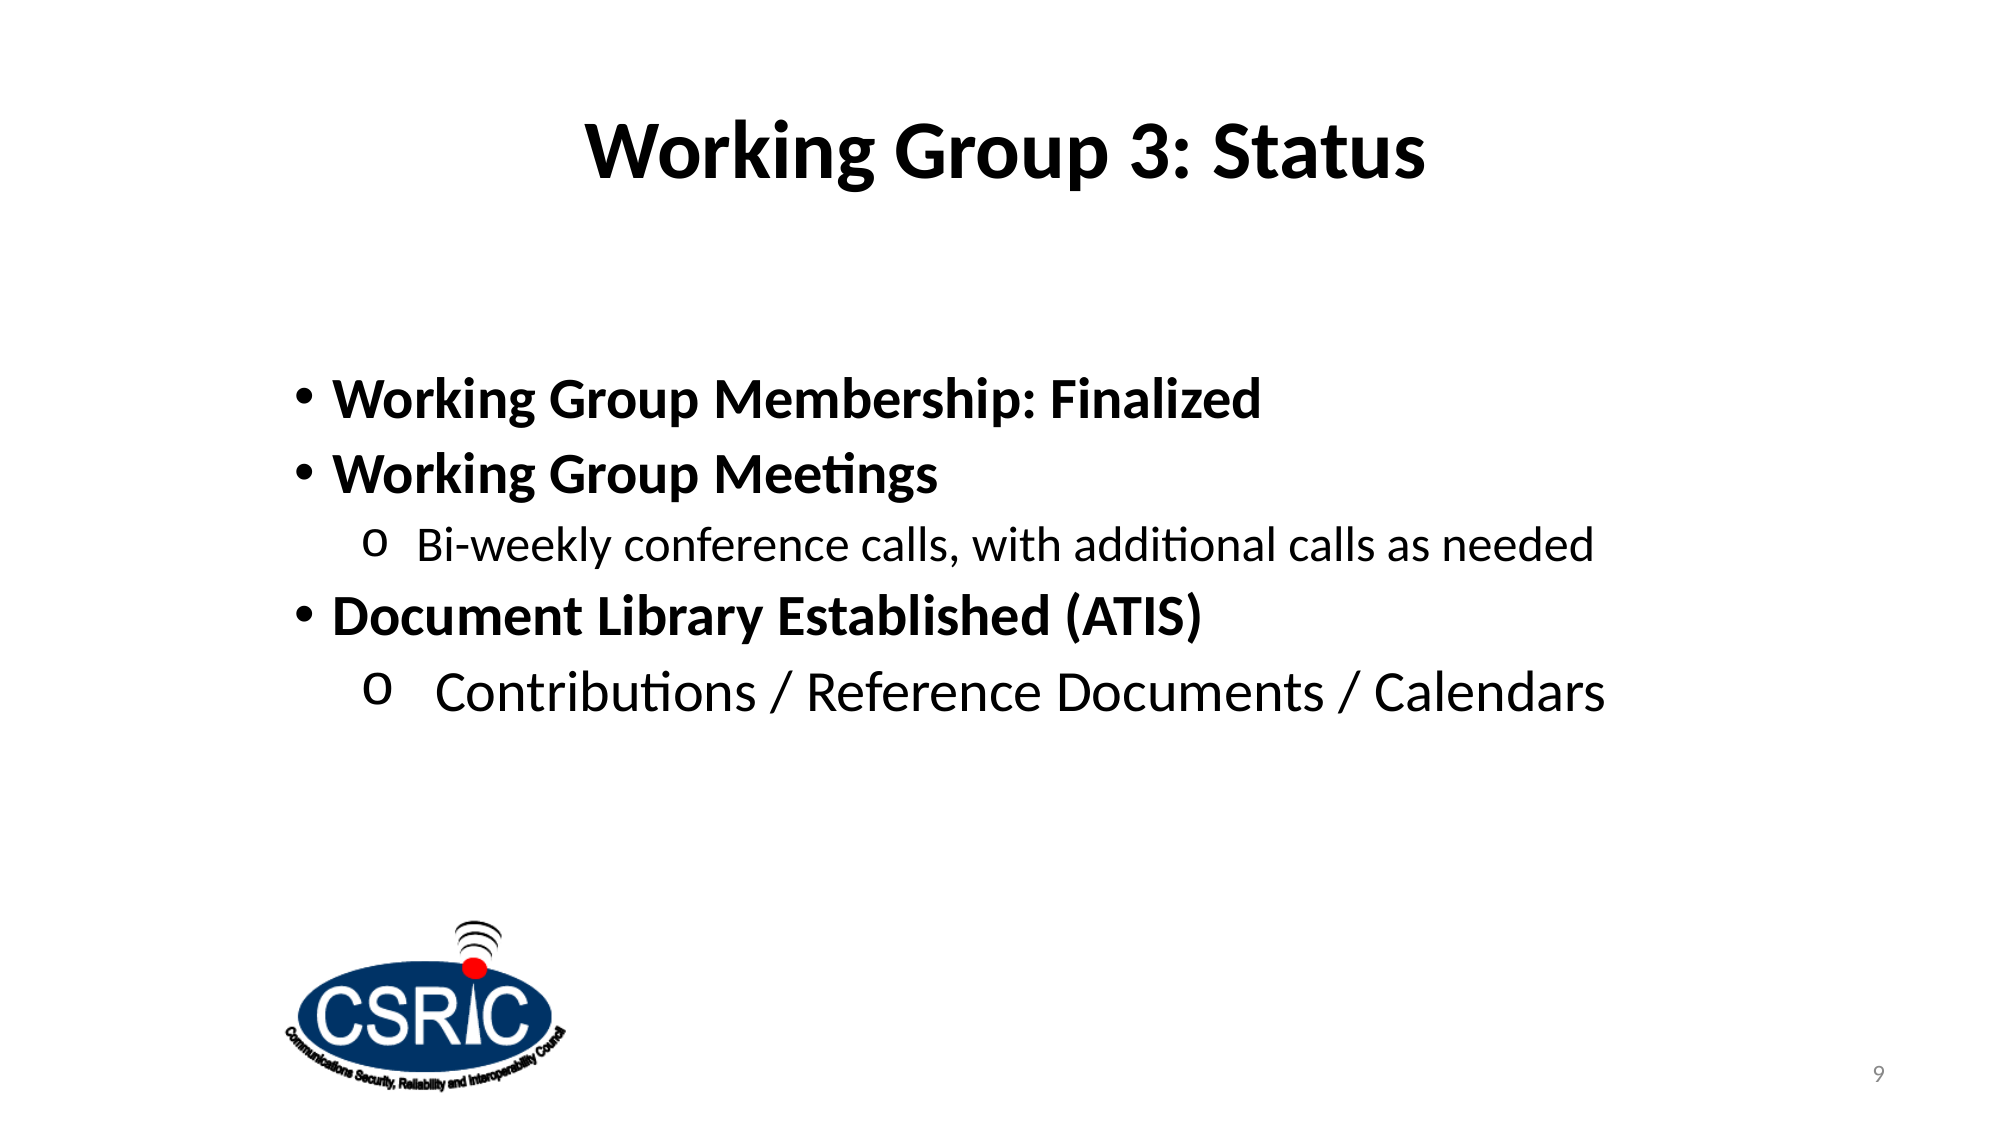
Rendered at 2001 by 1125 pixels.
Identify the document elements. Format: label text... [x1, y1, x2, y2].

slide_number 9 [1433, 1042, 1900, 1103]
list Working Group Membership: Finalized Working Group Meetings Bi-weekly conference calls, with additional calls as needed Document Library Established (ATIS) Contributions / Reference Documents / Calendars [279, 360, 1675, 1020]
text_box Working Group 3: Status [331, 51, 1682, 239]
picture [279, 916, 573, 1096]
